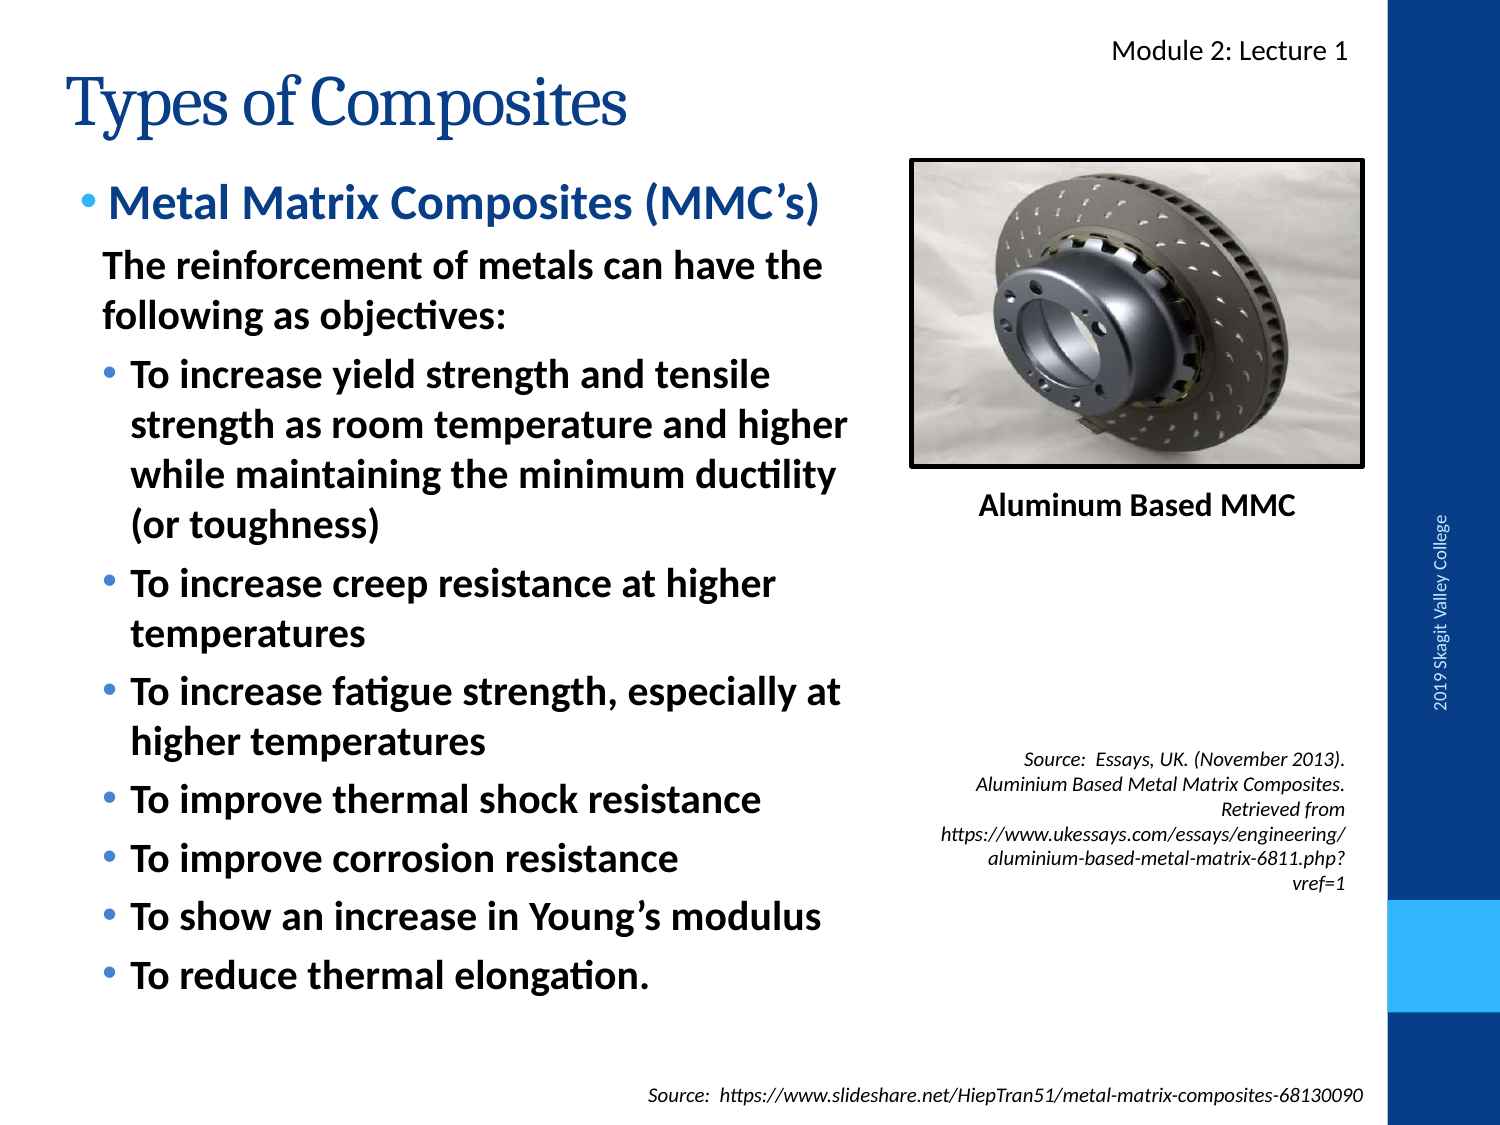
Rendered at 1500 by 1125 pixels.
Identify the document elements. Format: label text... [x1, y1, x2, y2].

text_box Source: https://www.slideshare.net/HiepTran51/metal-matrix-composites-68130090 [517, 1074, 1378, 1115]
picture [913, 161, 1361, 465]
text_box Source: Essays, UK. (November 2013). Aluminium Based Metal Matrix Composites. Retrieved from https://www.ukessays.com/essays/engineering/aluminium-based-metal-matrix-6811.php?vref=1 [924, 737, 1361, 903]
list Metal Matrix Composites (MMC’s) The reinforcement of metals can have the following as objectives: To increase yield strength and tensile strength as room temperature and higher while maintaining the minimum ductility (or toughness) To increase creep resistance at higher temperatures To increase fatigue strength, especially at higher temperatures To improve thermal shock resistance To improve corrosion resistance To show an increase in Young’s modulus To reduce thermal elongation. [50, 191, 866, 1125]
text_box Aluminum Based MMC [914, 475, 1361, 530]
text_box Module 2: Lecture 1 [1301, 23, 1406, 74]
footer 2019 Skagit Valley College [1408, 500, 1469, 889]
title Types of Composites [50, 3, 1301, 191]
